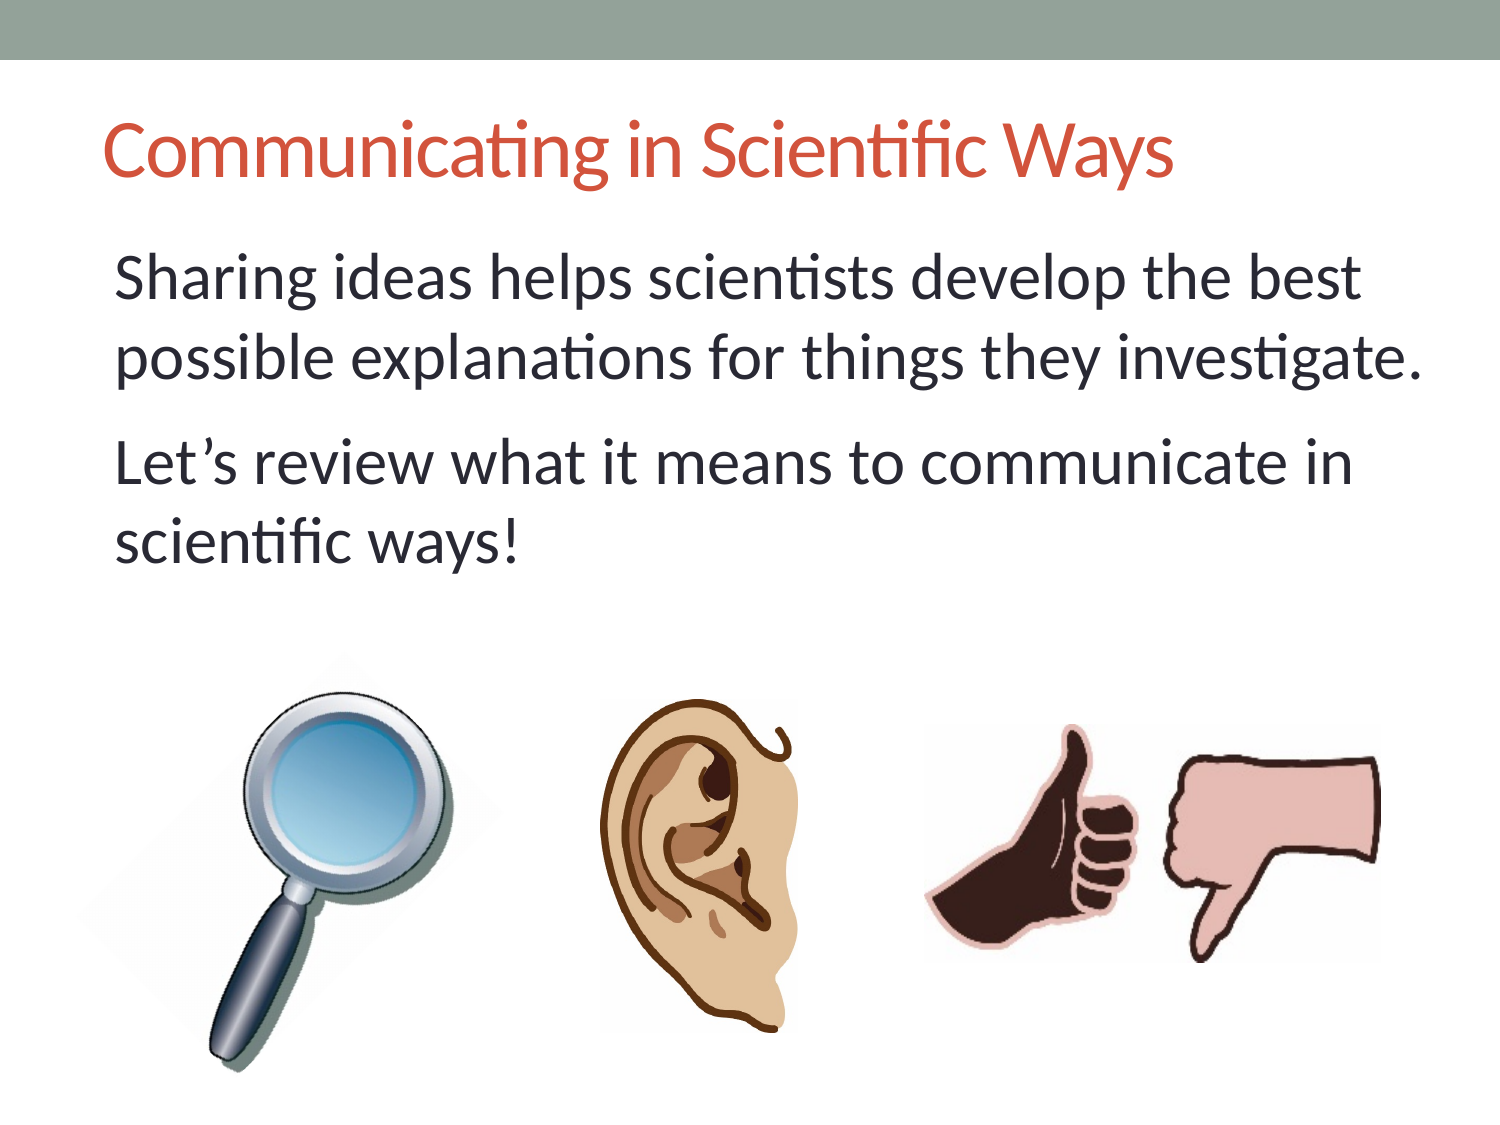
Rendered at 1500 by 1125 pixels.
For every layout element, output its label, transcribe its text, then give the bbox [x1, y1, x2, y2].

list Sharing ideas helps scientists develop the best possible explanations for things they investigate. Let’s review what it means to communicate in scientific ways! [99, 224, 1450, 1025]
picture [924, 724, 1381, 963]
title Communicating in Scientific Ways [87, 62, 1425, 225]
picture [599, 699, 798, 1033]
picture [77, 652, 503, 1077]
